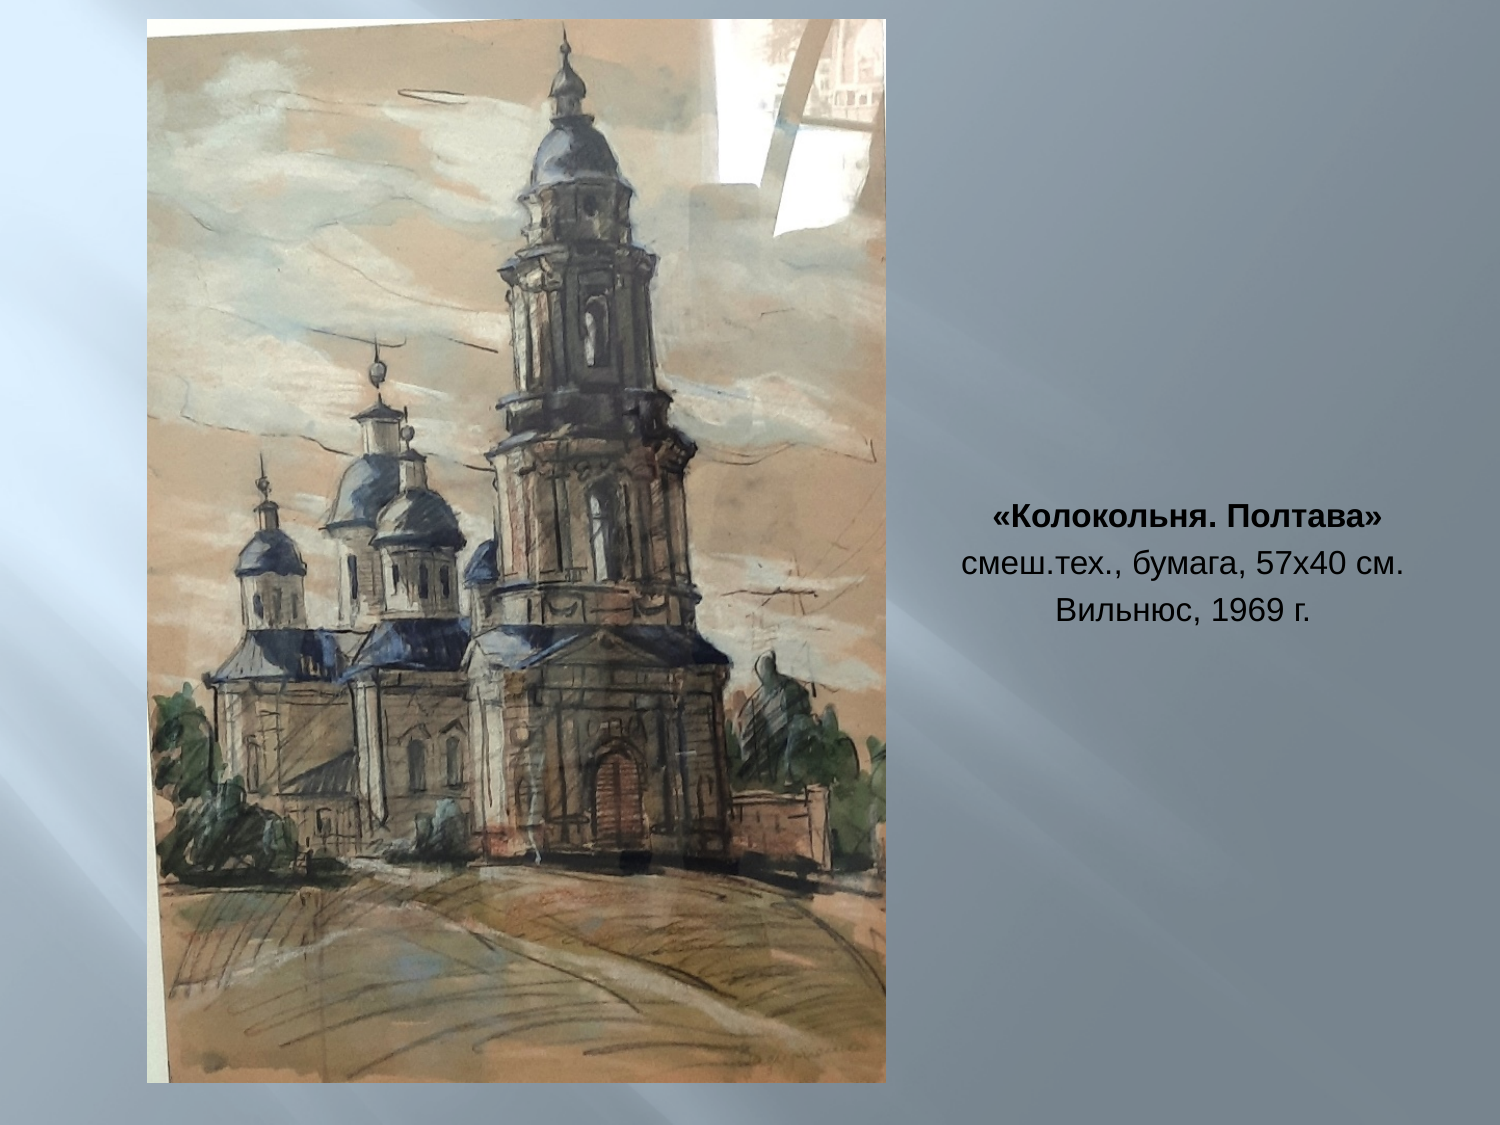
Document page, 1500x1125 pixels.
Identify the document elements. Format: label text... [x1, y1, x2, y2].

picture [147, 18, 886, 1083]
list «Колокольня. Полтава» смеш.тех., бумага, 57х40 см. Вильнюс, 1969 г. [930, 487, 1461, 637]
